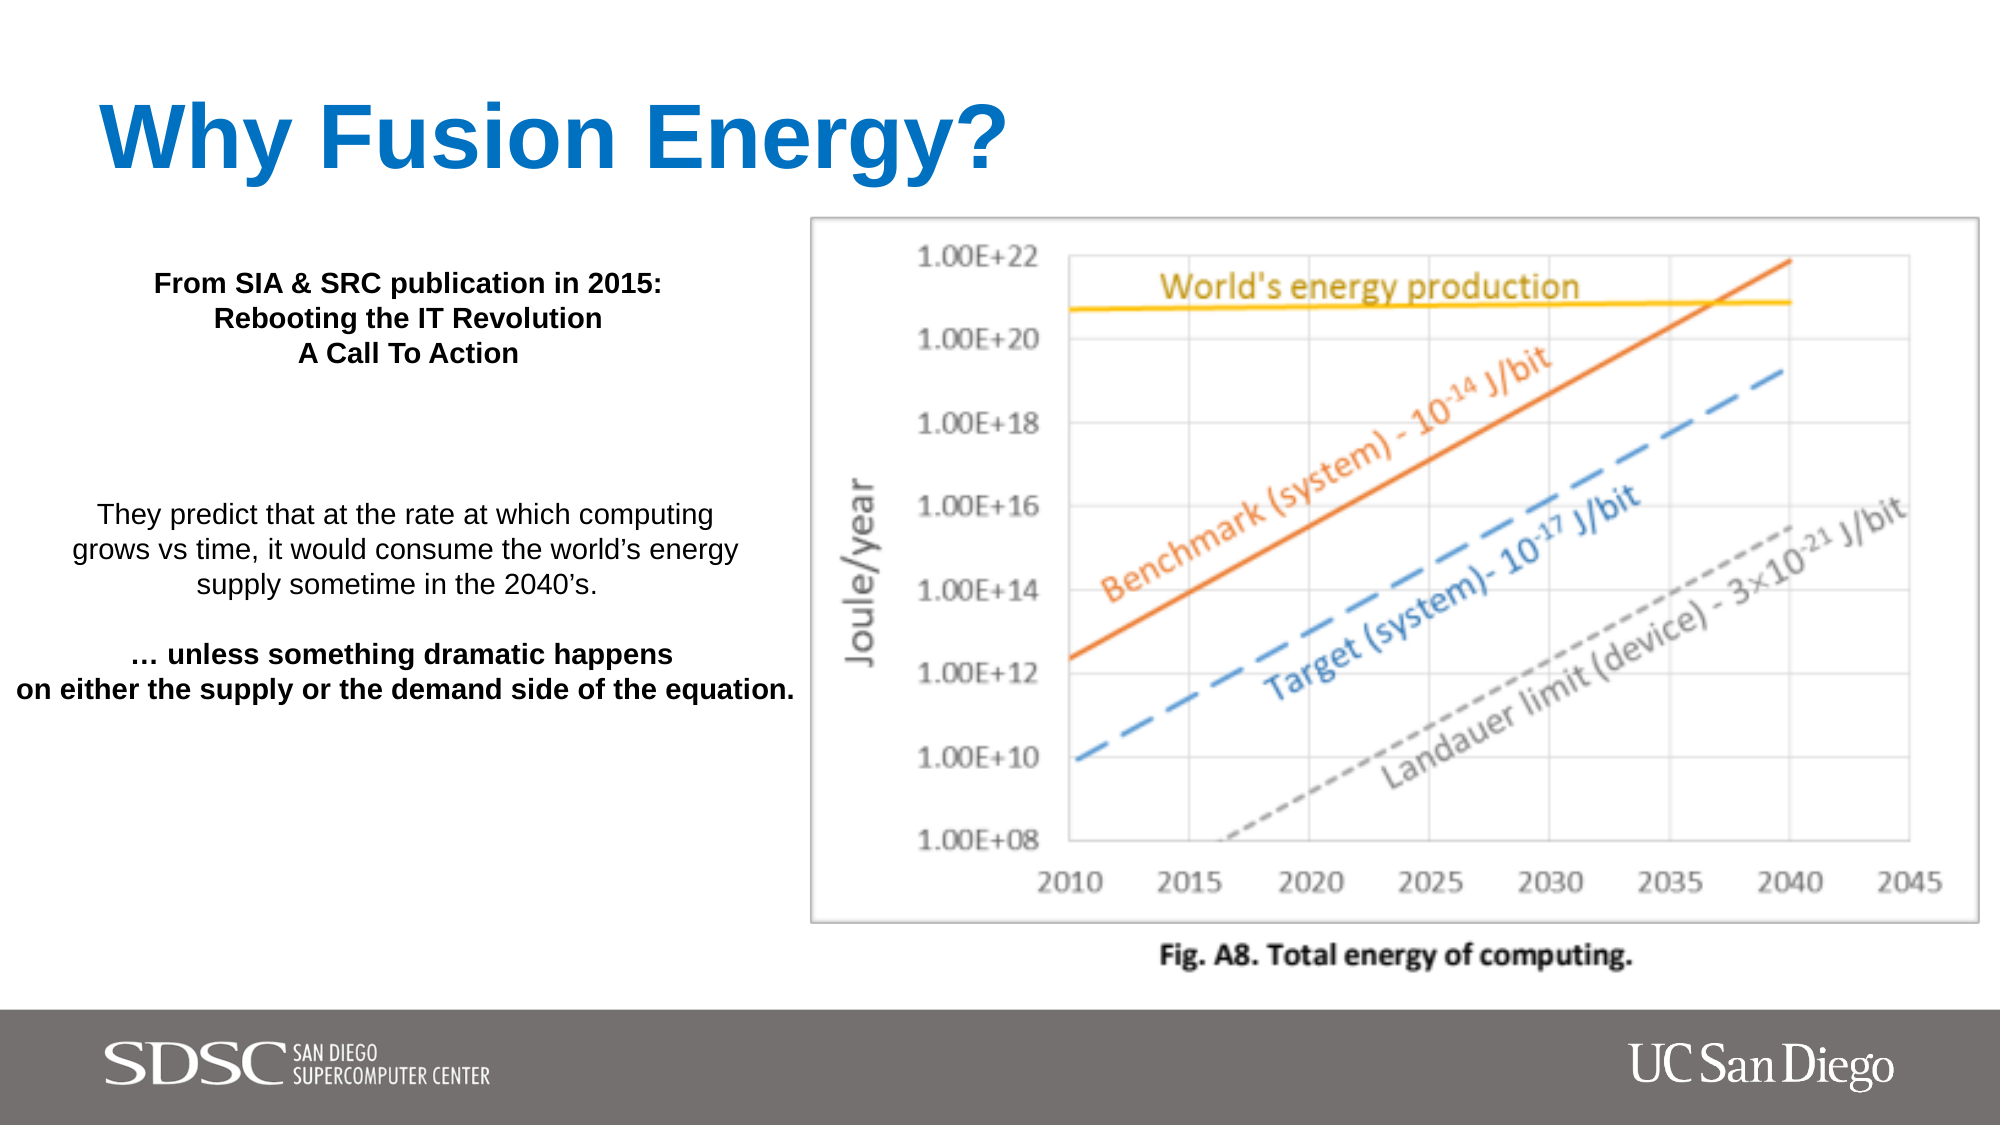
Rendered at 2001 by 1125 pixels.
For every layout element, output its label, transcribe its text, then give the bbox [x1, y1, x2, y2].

title Why Fusion Energy? [99, 44, 1900, 233]
picture [102, 1039, 493, 1086]
picture [1625, 1040, 1896, 1095]
text_box From SIA & SRC publication in 2015: Rebooting the IT Revolution A Call To Action [139, 256, 679, 377]
picture [782, 201, 2000, 1000]
text_box They predict that at the rate at which computing grows vs time, it would consume the world’s energy supply sometime in the 2040’s. … unless something dramatic happens on either the supply or the demand side of the equation. [1, 487, 777, 713]
